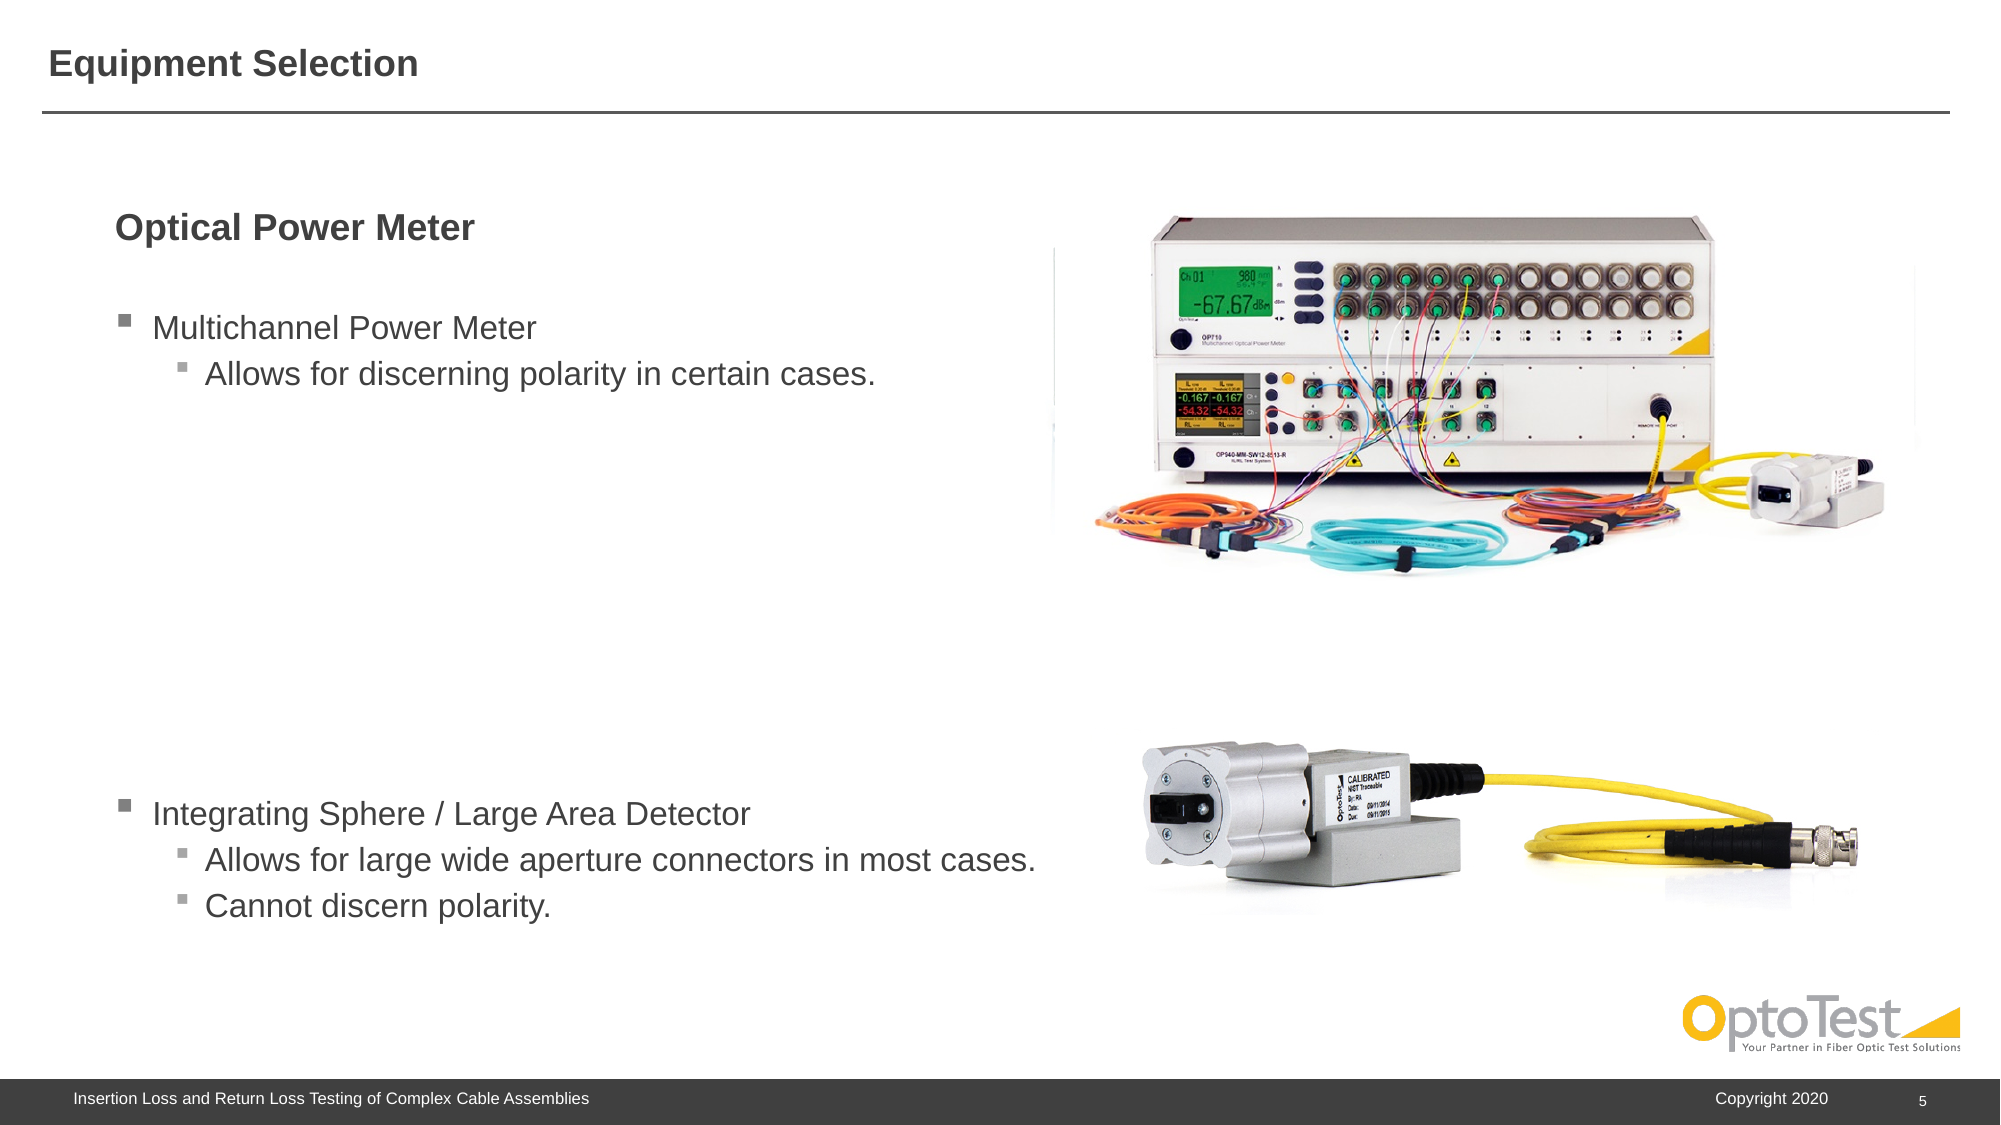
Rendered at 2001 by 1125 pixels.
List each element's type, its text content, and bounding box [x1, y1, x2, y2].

list Optical Power Meter Multichannel Power Meter Allows for discerning polarity in certain cases. Integrating Sphere / Large Area Detector Allows for large wide aperture connectors in most cases. Cannot discern polarity. [99, 195, 1900, 1046]
picture [1090, 727, 1880, 915]
title Equipment Selection [33, 22, 1967, 100]
slide_number 5 [1475, 1080, 1942, 1121]
picture [1029, 196, 1923, 593]
